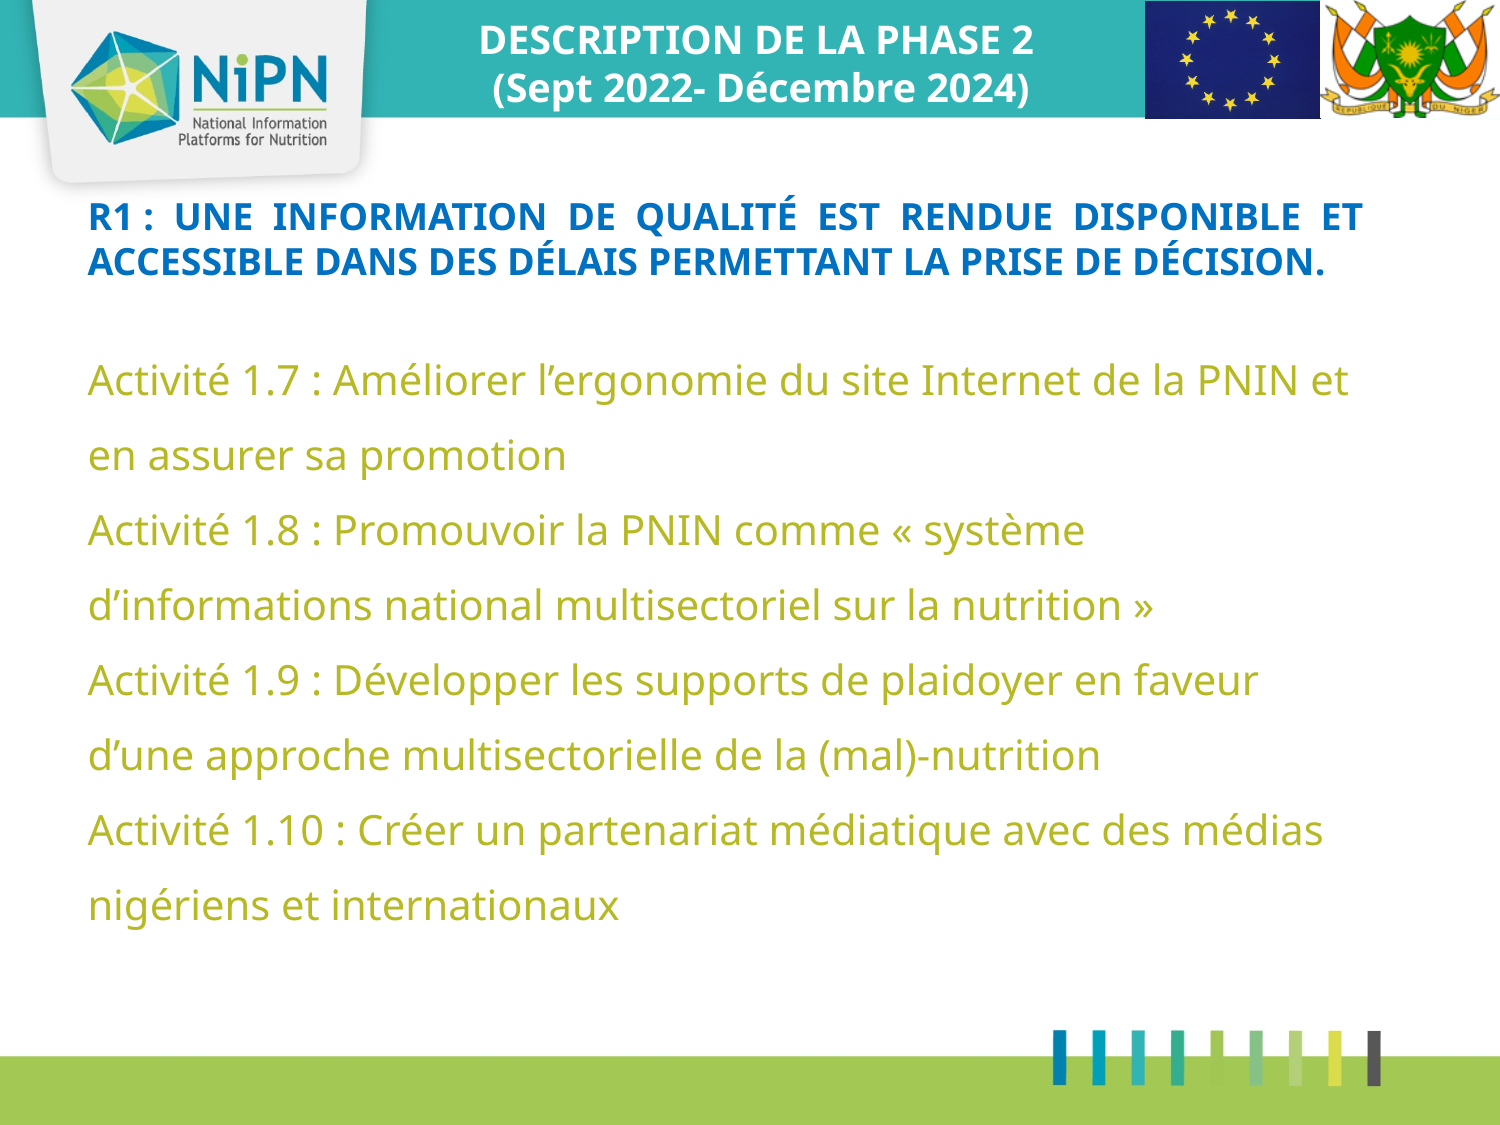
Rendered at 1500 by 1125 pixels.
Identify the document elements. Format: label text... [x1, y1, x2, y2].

picture [0, 0, 1500, 1125]
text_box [1145, 0, 1500, 119]
text_box R1 : Une information de qualité est rendue disponible et accessible dans des délais permettant la prise de décision. [72, 185, 1380, 321]
text_box DESCRIPTION DE LA PHASE 2 (Sept 2022- Décembre 2024) [348, 8, 1140, 118]
text_box Activité 1.7 : Améliorer l’ergonomie du site Internet de la PNIN et en assurer sa promotion Activité 1.8 : Promouvoir la PNIN comme « système d’informations national multisectoriel sur la nutrition » Activité 1.9 : Développer les supports de plaidoyer en faveur d’une approche multisectorielle de la (mal)-nutrition Activité 1.10 : Créer un partenariat médiatique avec des médias nigériens et internationaux [72, 321, 1380, 985]
